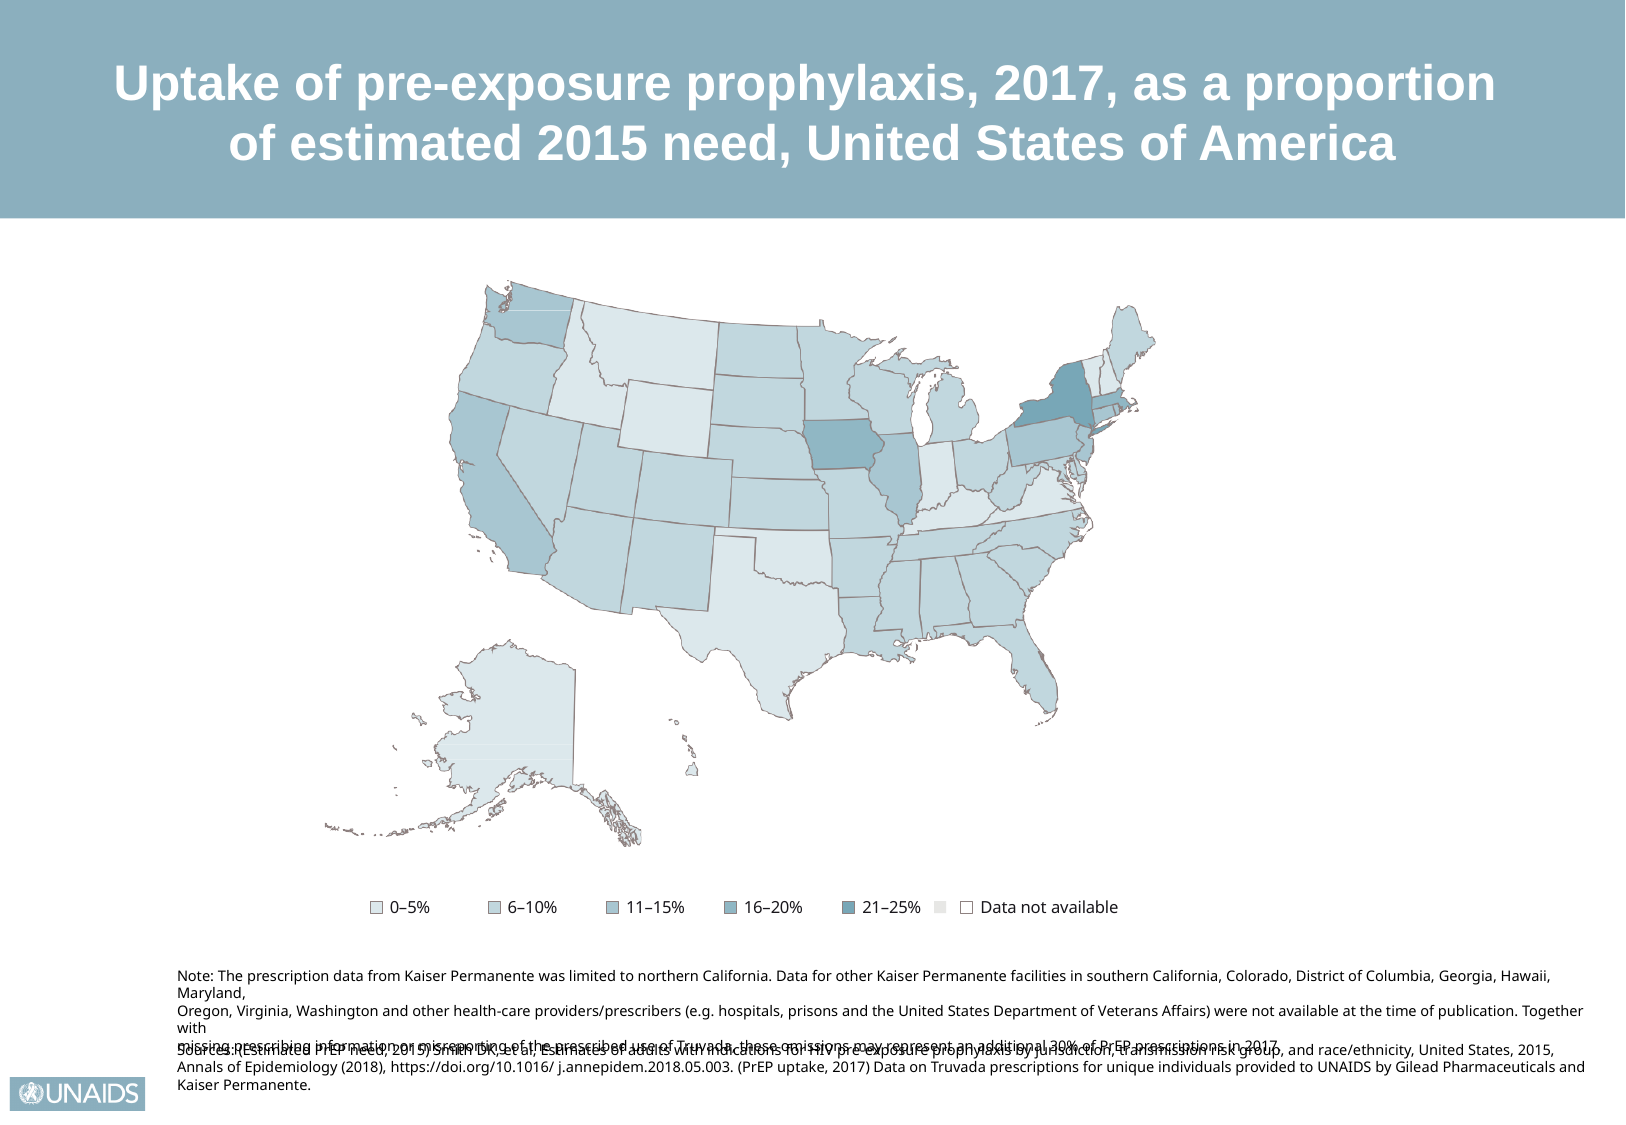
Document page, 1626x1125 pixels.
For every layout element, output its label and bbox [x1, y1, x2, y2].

text_box [0, 41, 1625, 1085]
picture [9, 1085, 146, 1111]
